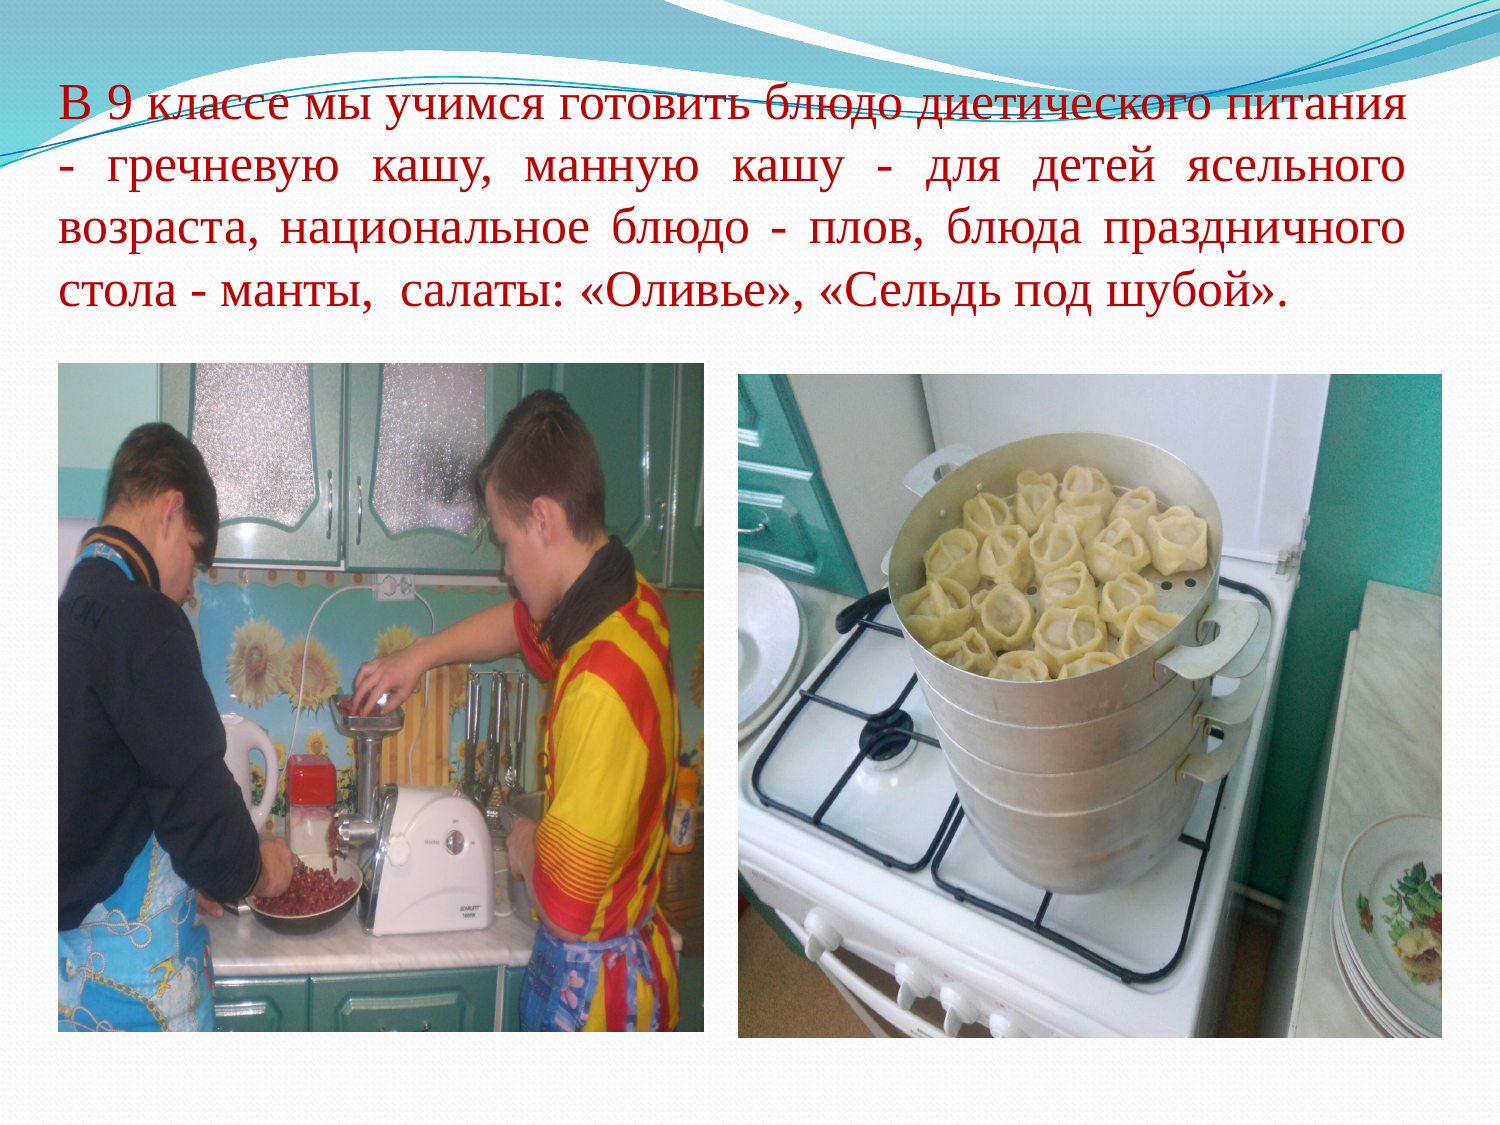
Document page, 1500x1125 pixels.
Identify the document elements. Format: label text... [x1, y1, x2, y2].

picture [58, 363, 704, 1032]
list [737, 374, 1442, 1038]
title В 9 классе мы учимся готовить блюдо диетического питания - гречневую кашу, манную кашу - для детей ясельного возраста, национальное блюдо - плов, блюда праздничного стола - манты, салаты: «Оливье», «Сельдь под шубой». [58, 0, 1409, 317]
